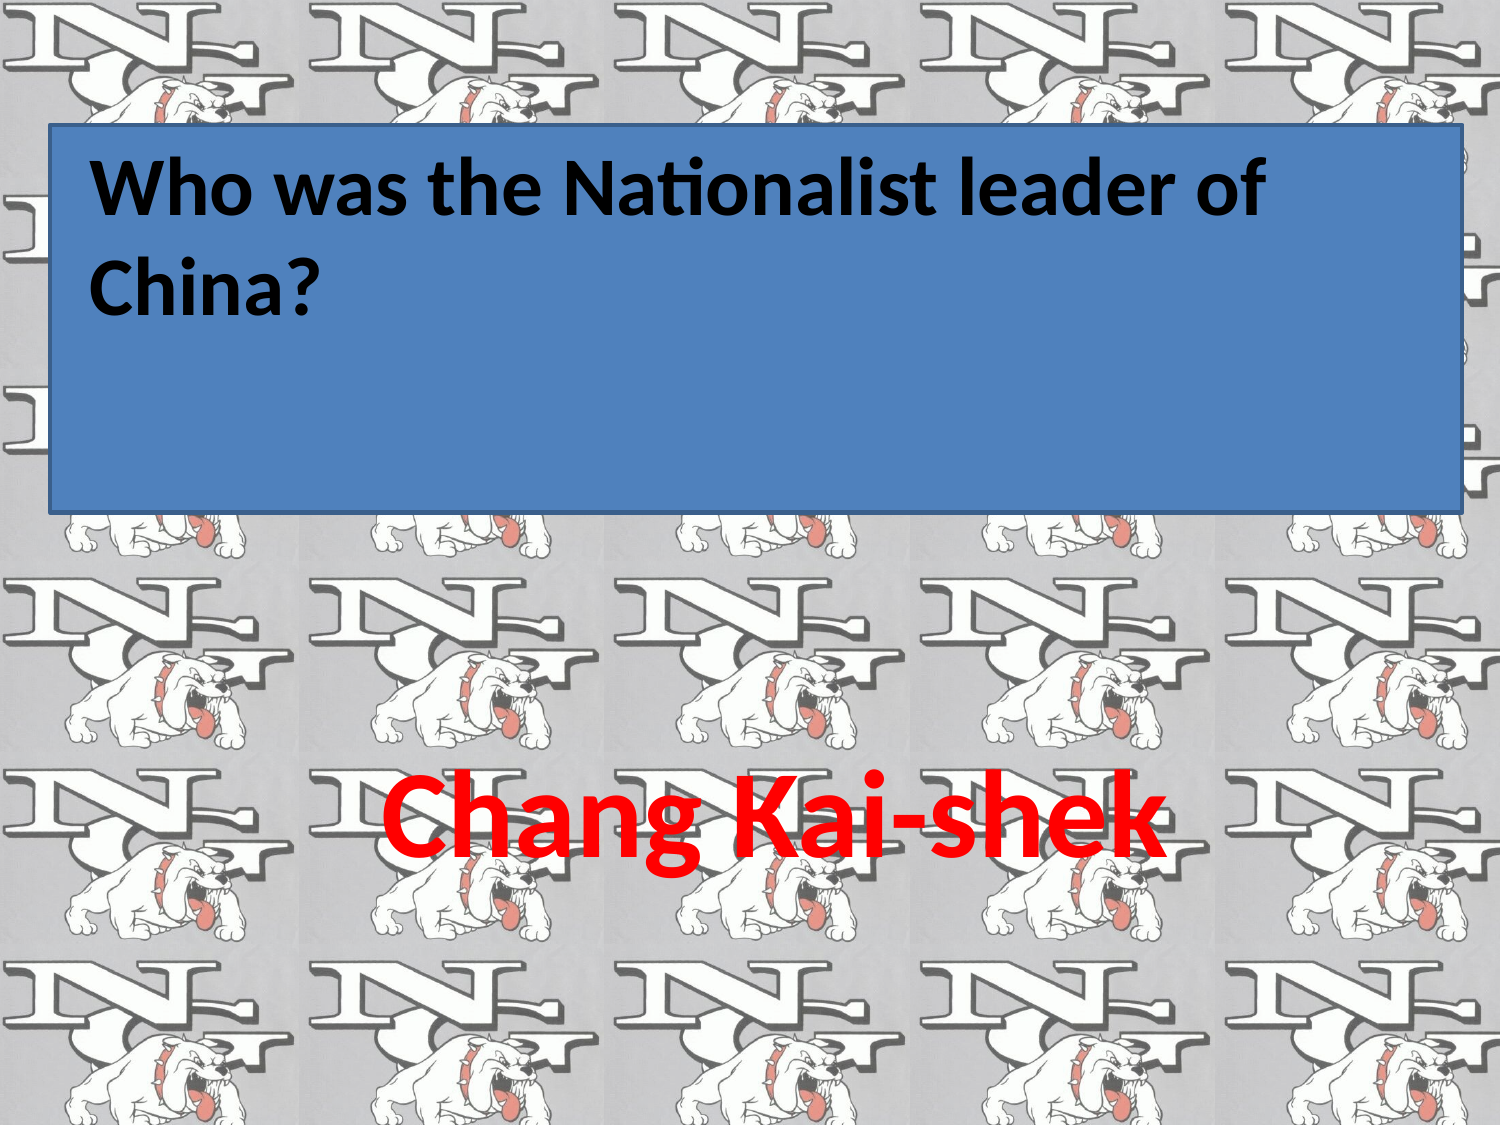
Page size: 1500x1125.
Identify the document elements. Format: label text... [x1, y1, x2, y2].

text_box FALSE * Tiananmen Square Massacre* [0, 0, 1500, 1125]
text_box Chang Kai-shek [162, 724, 1388, 1040]
text_box Who was the Nationalist leader of China? [74, 124, 1438, 340]
text_box [48, 123, 1464, 515]
